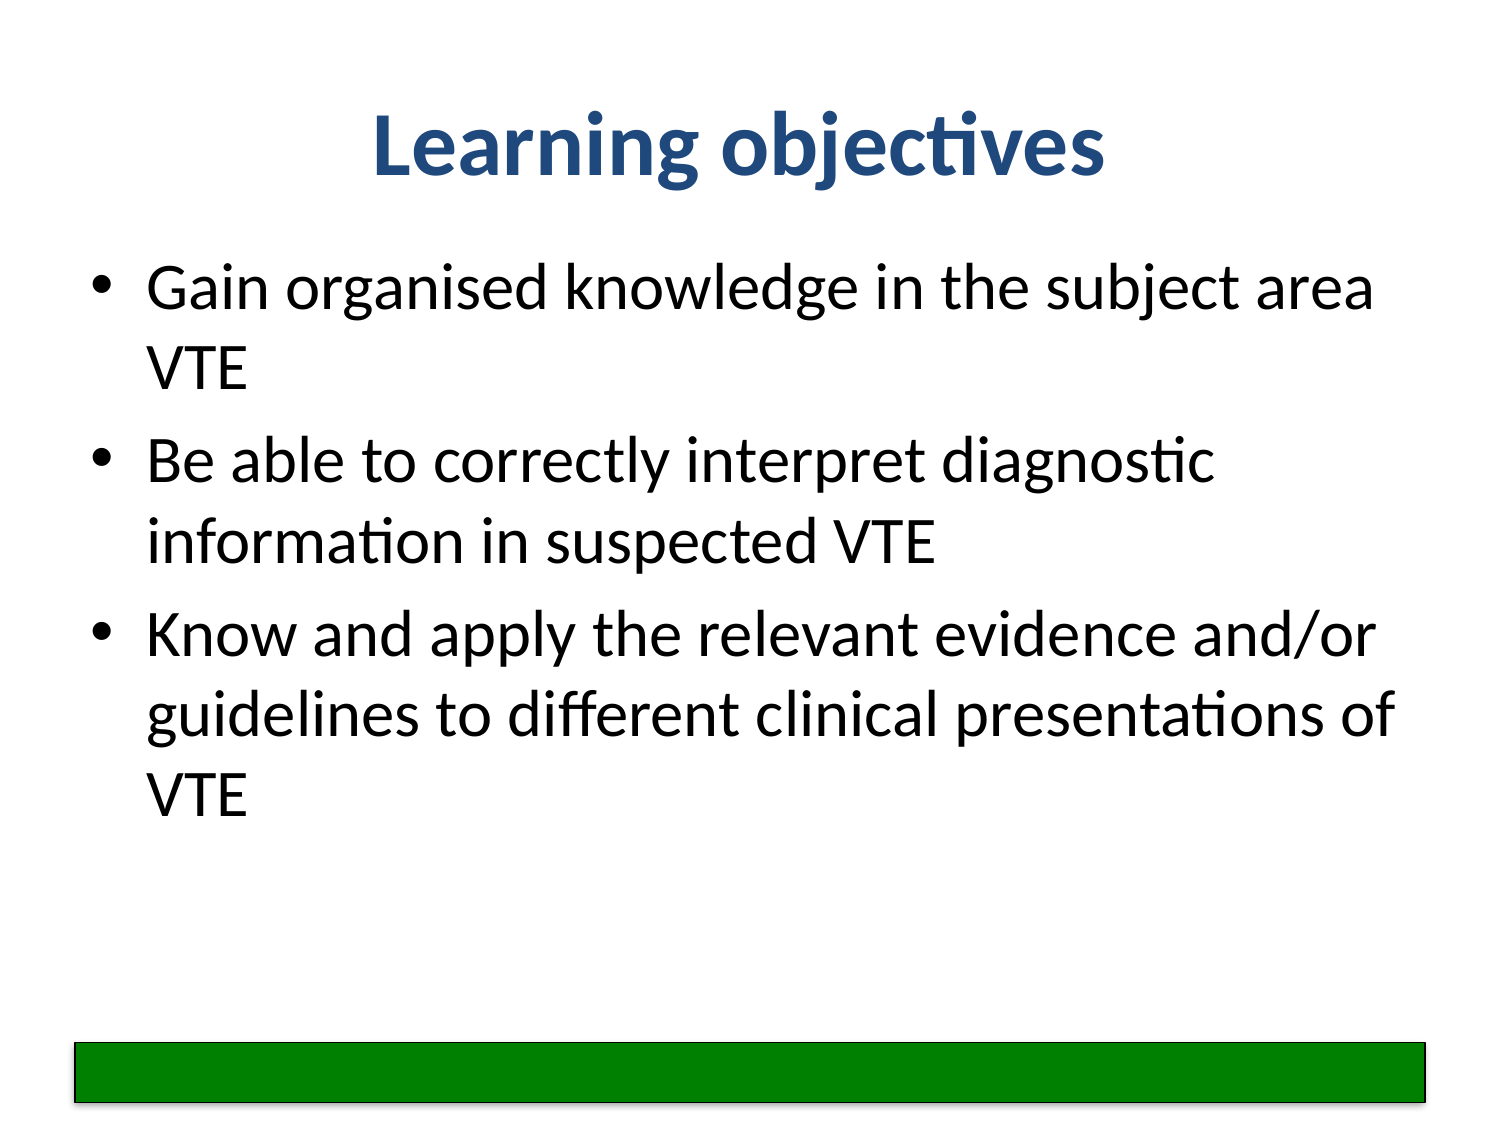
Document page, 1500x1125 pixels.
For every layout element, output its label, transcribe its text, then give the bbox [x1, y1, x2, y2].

title Learning objectives [75, 45, 1425, 233]
list Gain organised knowledge in the subject area VTE Be able to correctly interpret diagnostic information in suspected VTE Know and apply the relevant evidence and/or guidelines to different clinical presentations of VTE [75, 235, 1425, 978]
